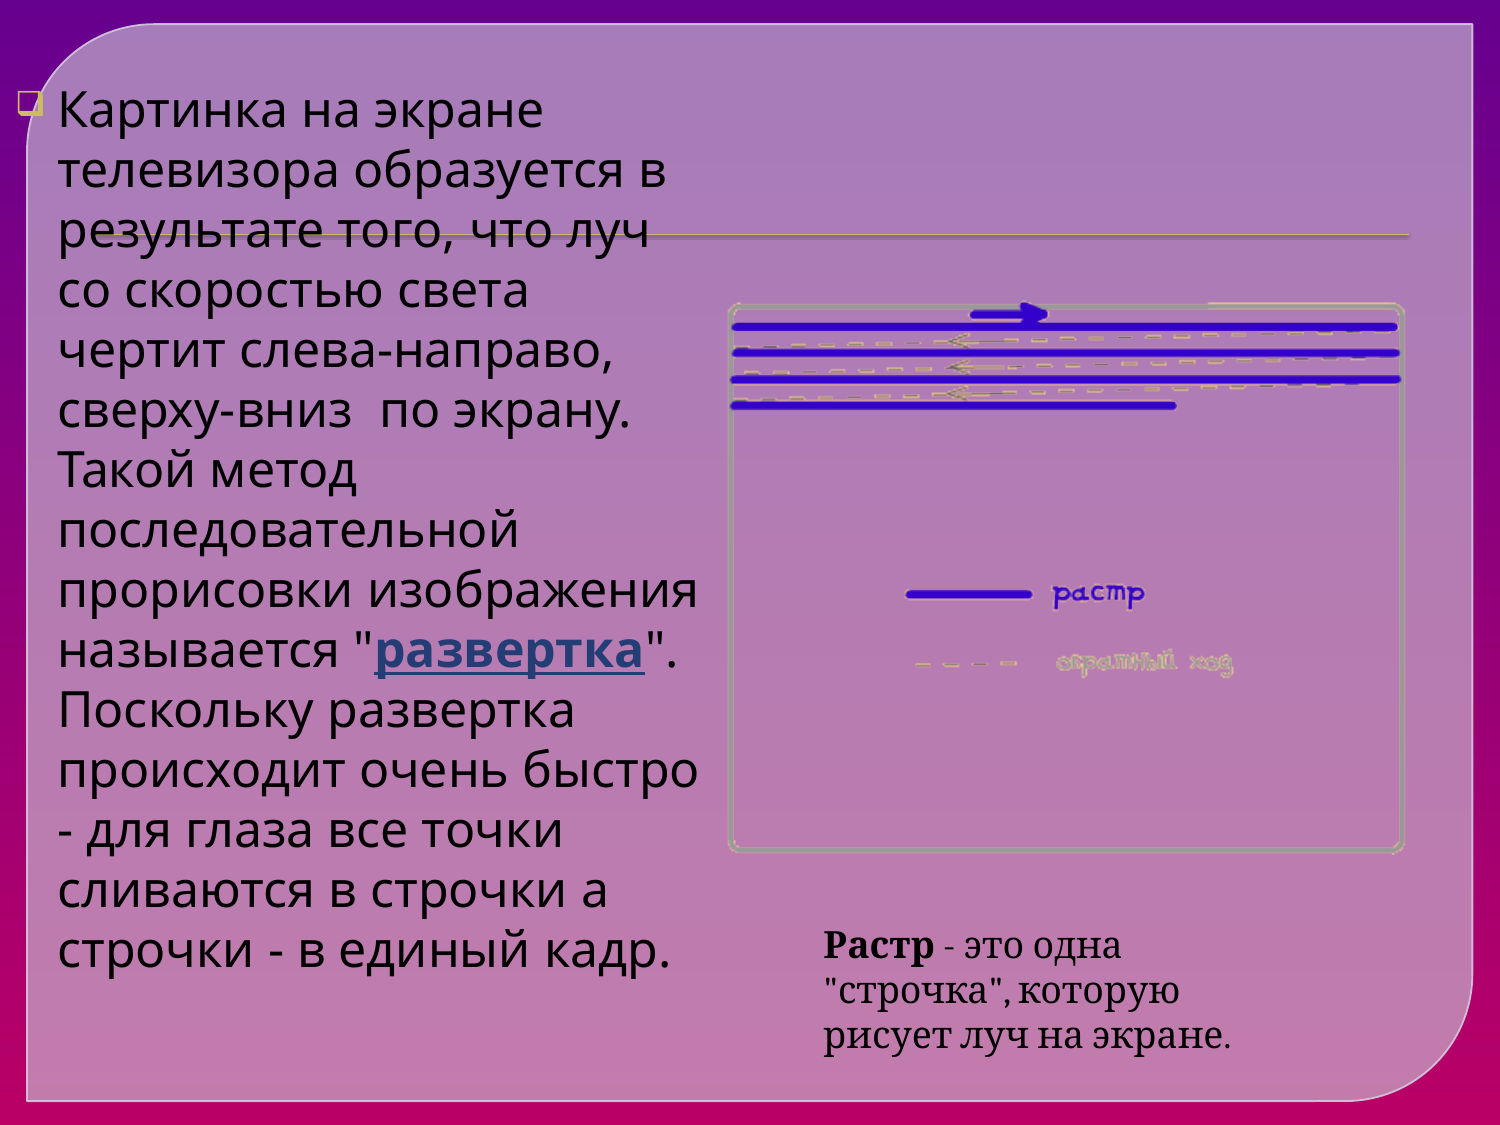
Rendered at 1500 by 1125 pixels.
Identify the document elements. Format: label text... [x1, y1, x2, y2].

text_box Растр - это одна "строчка", которую рисует луч на экране. [808, 913, 1325, 1064]
list Картинка на экране телевизора образуется в результате того, что луч со скоростью света чертит слева-направо, сверху-вниз по экрану. Такой метод последовательной прорисовки изображения называется "развертка". Поскольку развертка происходит очень быстро - для глаза все точки сливаются в строчки а строчки - в единый кадр. [0, 70, 727, 1005]
picture [714, 292, 1407, 855]
